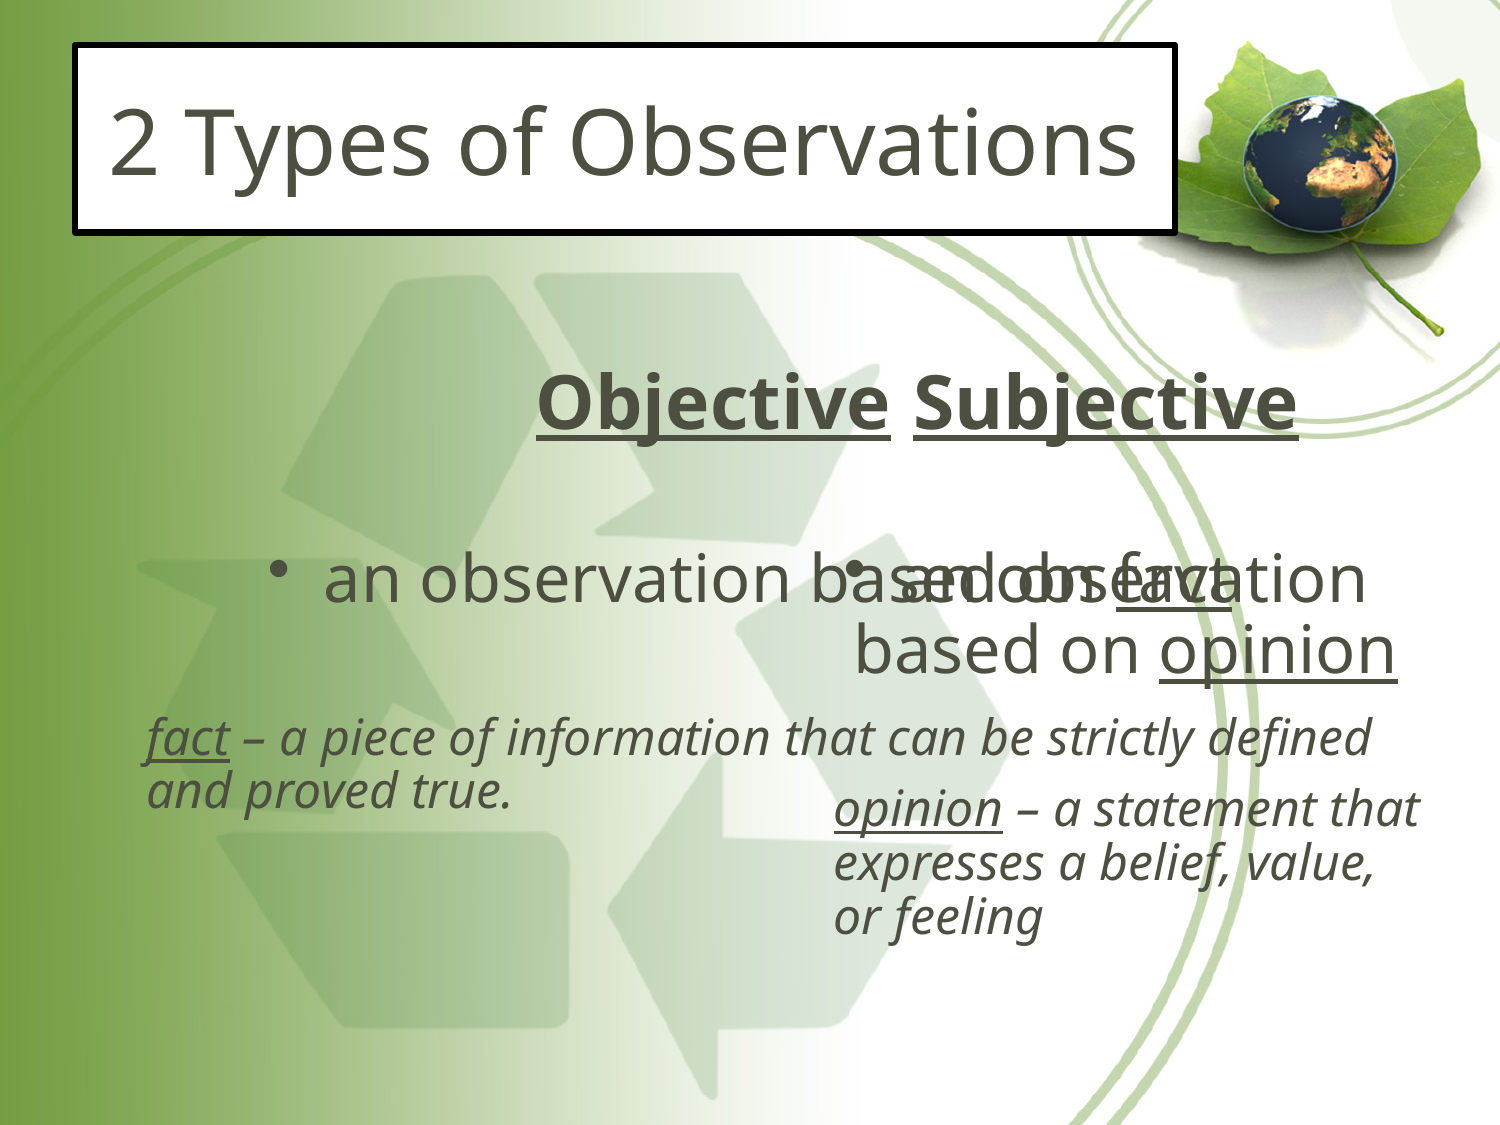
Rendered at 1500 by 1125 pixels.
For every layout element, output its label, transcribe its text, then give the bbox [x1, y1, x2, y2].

list Objective an observation based on fact fact – a piece of information that can be strictly defined and proved true. [75, 262, 762, 1005]
picture [0, 0, 1500, 1125]
list Subjective an observation based on opinion opinion – a statement that expresses a belief, value, or feeling [762, 262, 1450, 1005]
title 2 Types of Observations [75, 45, 1175, 233]
